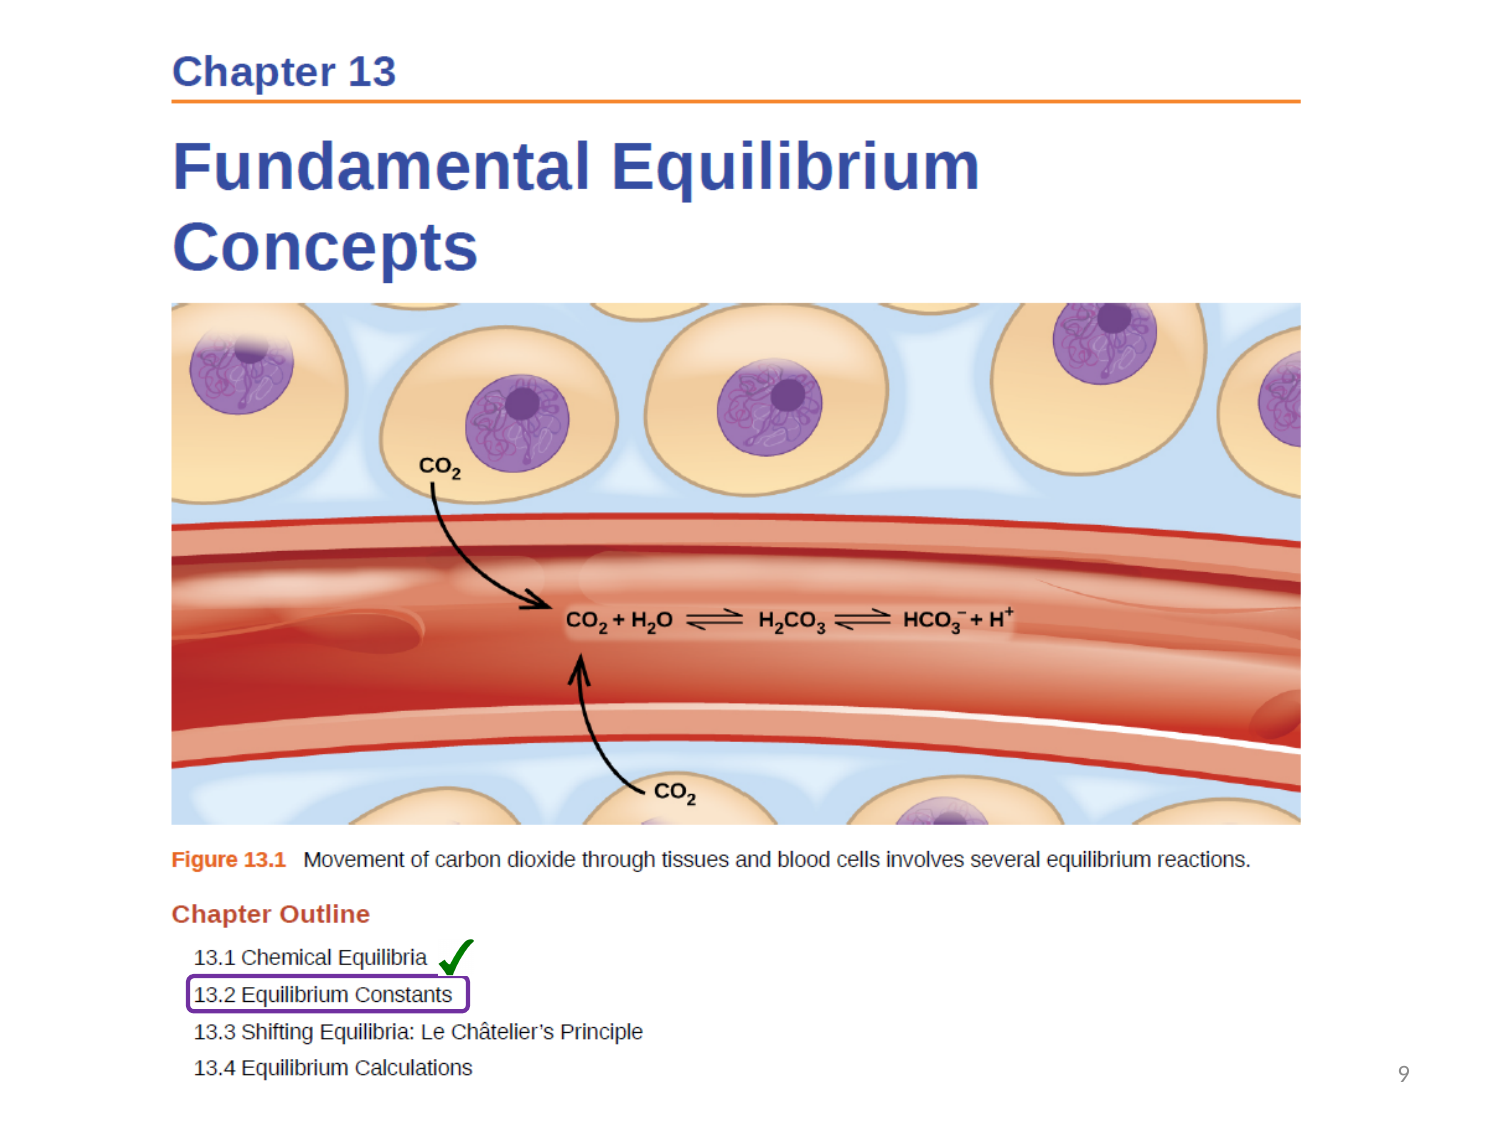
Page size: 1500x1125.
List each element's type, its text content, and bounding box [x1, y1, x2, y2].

slide_number 9 [1074, 1042, 1425, 1103]
picture [158, 44, 1322, 1089]
